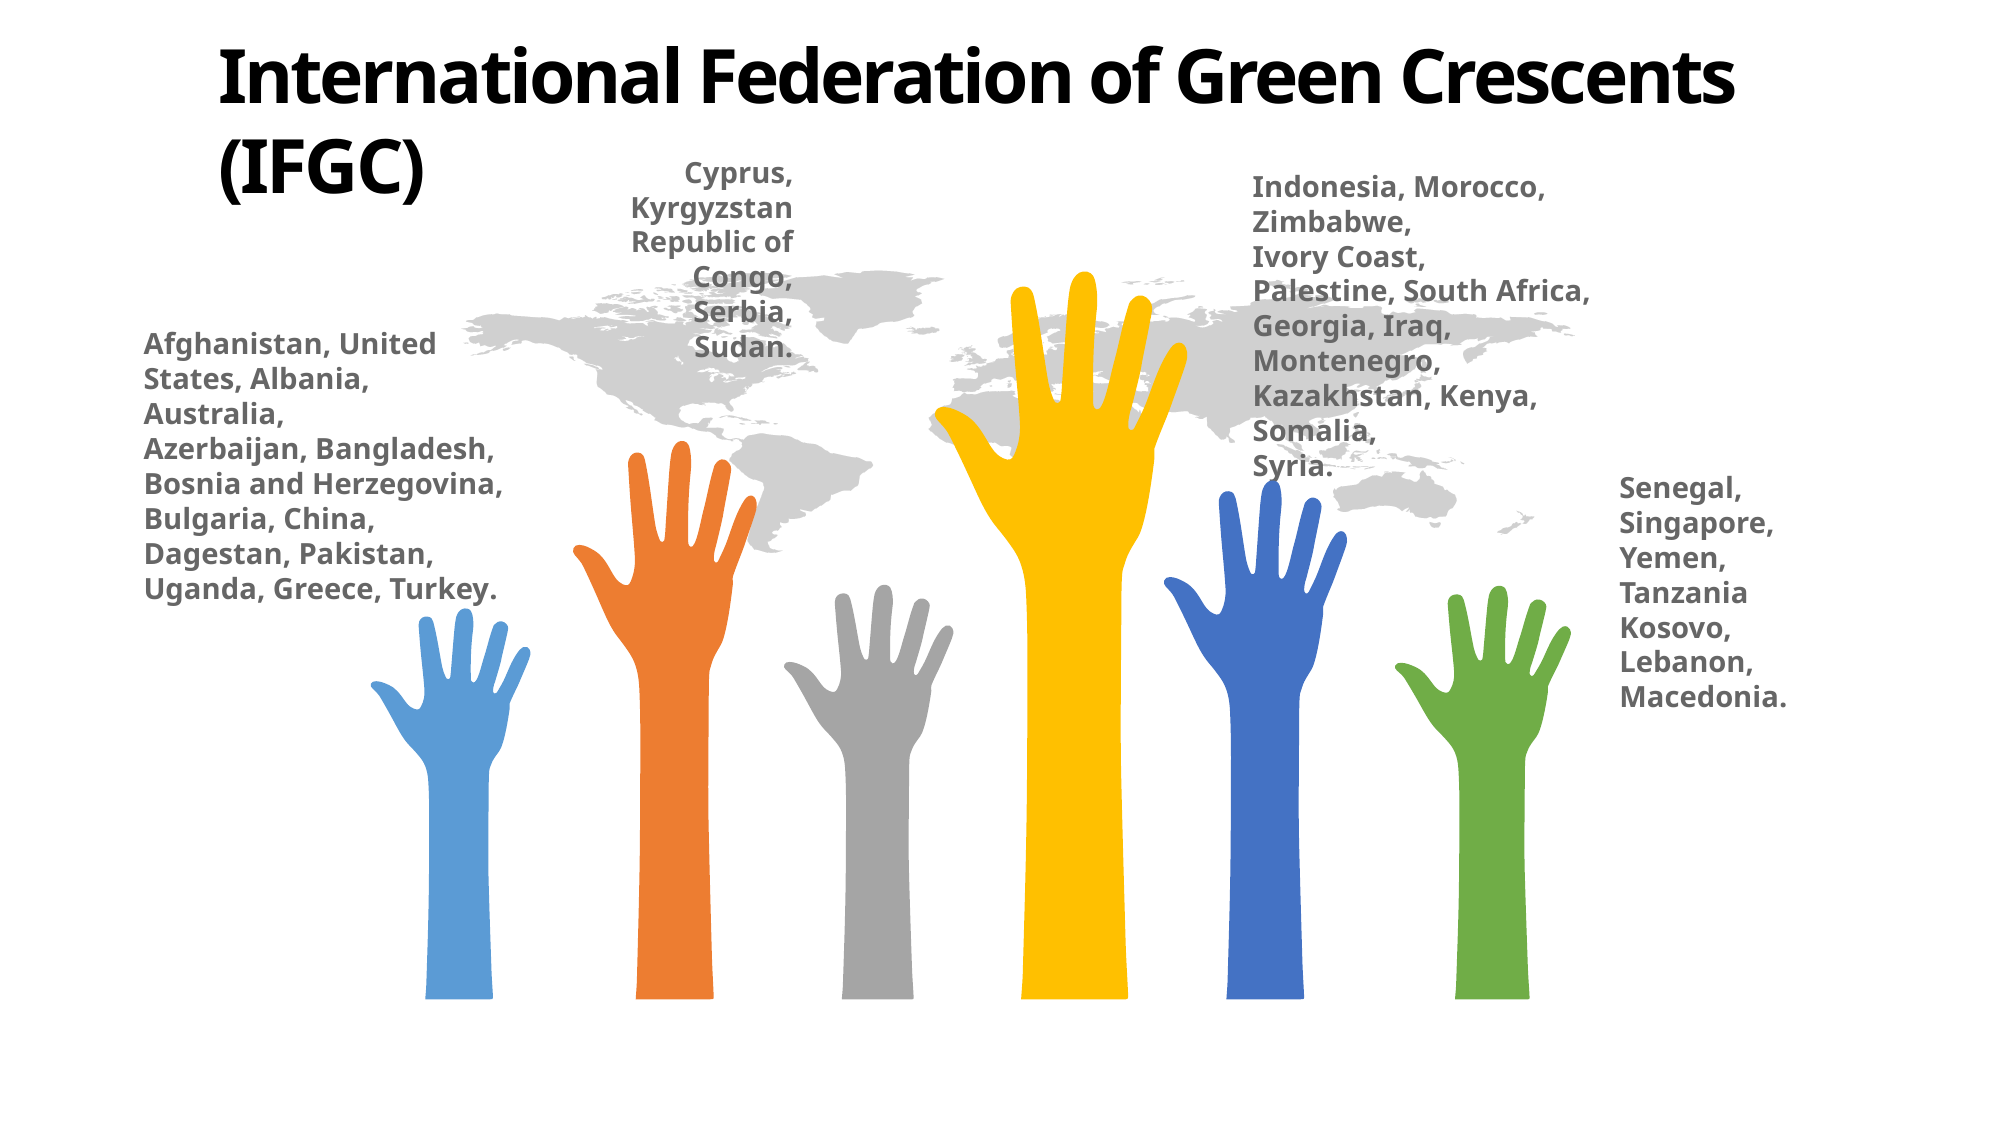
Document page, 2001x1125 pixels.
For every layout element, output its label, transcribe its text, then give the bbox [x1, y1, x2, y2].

text_box [574, 554, 742, 1000]
text_box Indonesia, Morocco, Zimbabwe, Ivory Coast, Palestine, South Africa, Georgia, Iraq, Montenegro, Kazakhstan, Kenya, Somalia, Syria. [1237, 217, 1619, 490]
picture [461, 270, 1575, 554]
text_box [784, 584, 954, 1000]
text_box [370, 613, 531, 1000]
text_box [1164, 554, 1344, 1000]
text_box Senegal, Singapore, Yemen, Tanzania Kosovo, Lebanon, Macedonia. [1604, 461, 1879, 722]
text_box Afghanistan, United States, Albania, Australia, Azerbaijan, Bangladesh, Bosnia and Herzegovina, Bulgaria, China, Dagestan, Pakistan, Uganda, Greece, Turkey. [128, 317, 528, 613]
text_box [1395, 585, 1571, 1000]
text_box International Federation of Green Crescents (IFGC) [203, 21, 1920, 217]
text_box Cyprus, Kyrgyzstan Republic of Congo, Serbia, Sudan. [563, 217, 808, 270]
text_box [1016, 554, 1129, 1000]
